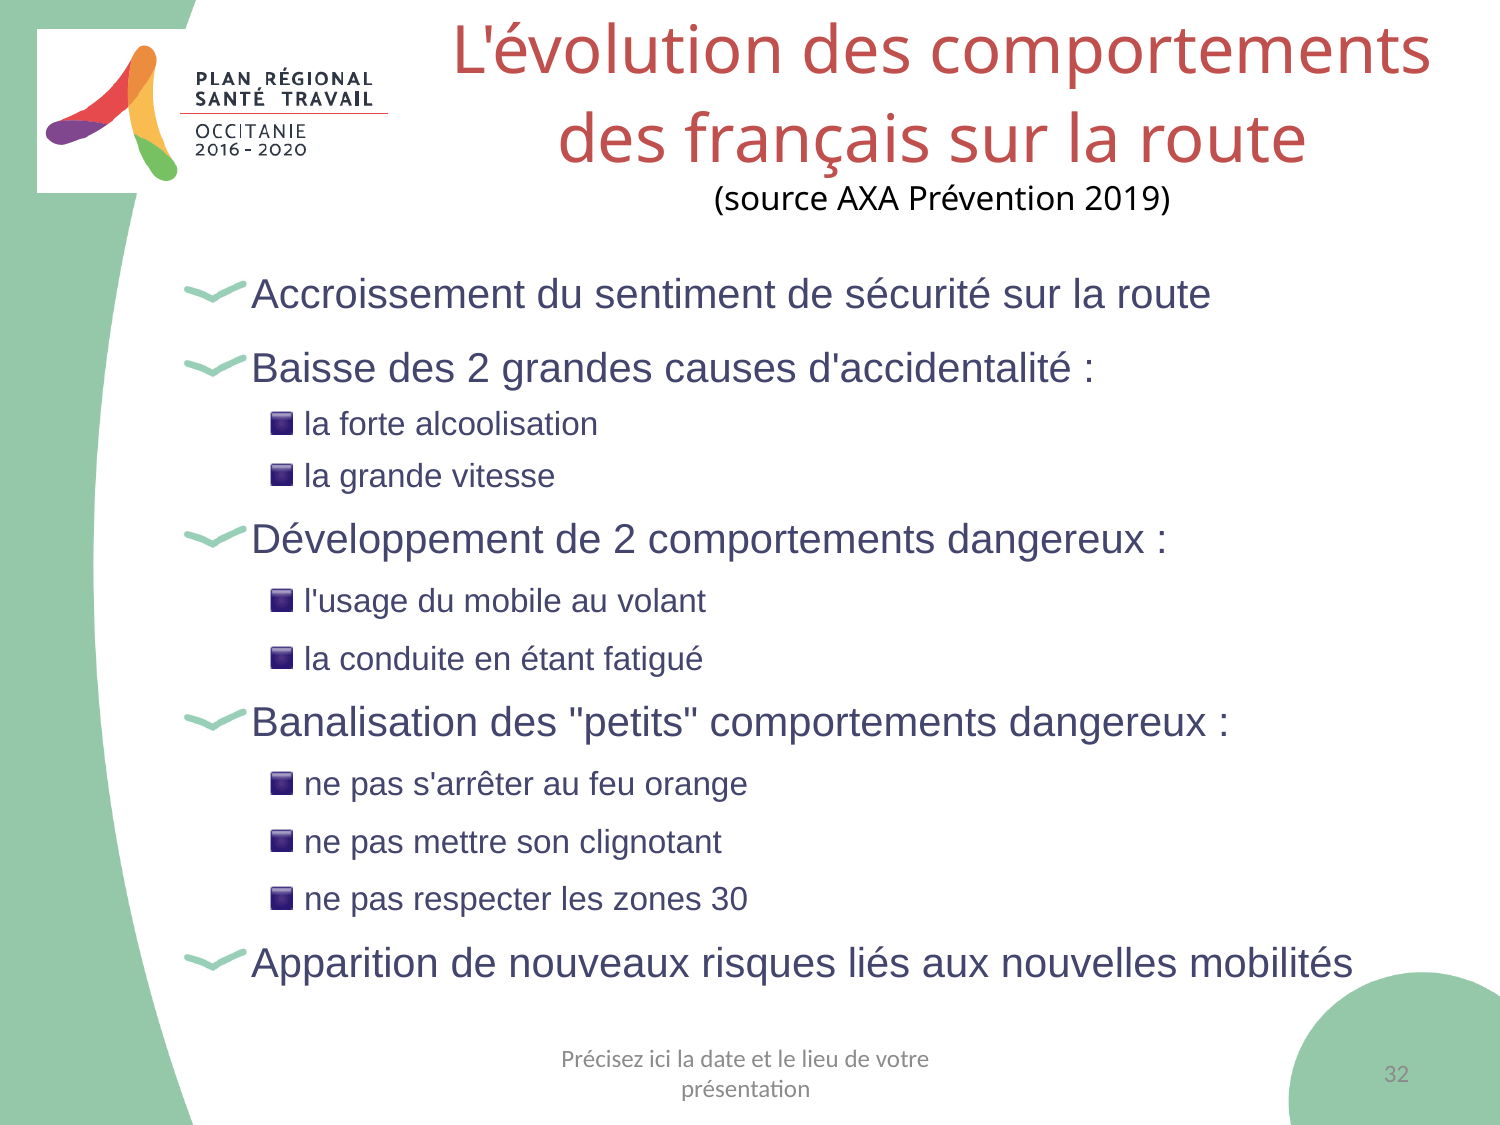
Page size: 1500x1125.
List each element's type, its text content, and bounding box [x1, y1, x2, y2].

picture [0, 0, 1500, 1125]
picture [269, 462, 293, 486]
picture [269, 770, 293, 795]
picture [269, 828, 293, 852]
picture [269, 885, 293, 910]
picture [269, 410, 293, 435]
picture [269, 645, 293, 669]
picture [180, 277, 250, 307]
picture [180, 705, 250, 735]
picture [180, 522, 250, 552]
text_box L'évolution des comportements des français sur la route (source AXA Prévention 2019) [385, 18, 1500, 206]
picture [269, 587, 293, 612]
picture [180, 351, 250, 381]
text_box Accroissement du sentiment de sécurité sur la route Baisse des 2 grandes causes d'accidentalité : la forte alcoolisation la grande vitesse Développement de 2 comportements dangereux : l'usage du mobile au volant la conduite en étant fatigué Banalisation des "petits" comportements dangereux : ne pas s'arrêter au feu orange ne pas mettre son clignotant ne pas respecter les zones 30 Apparition de nouveaux risques liés aux nouvelles mobilités [165, 259, 1492, 1125]
picture [180, 945, 250, 975]
